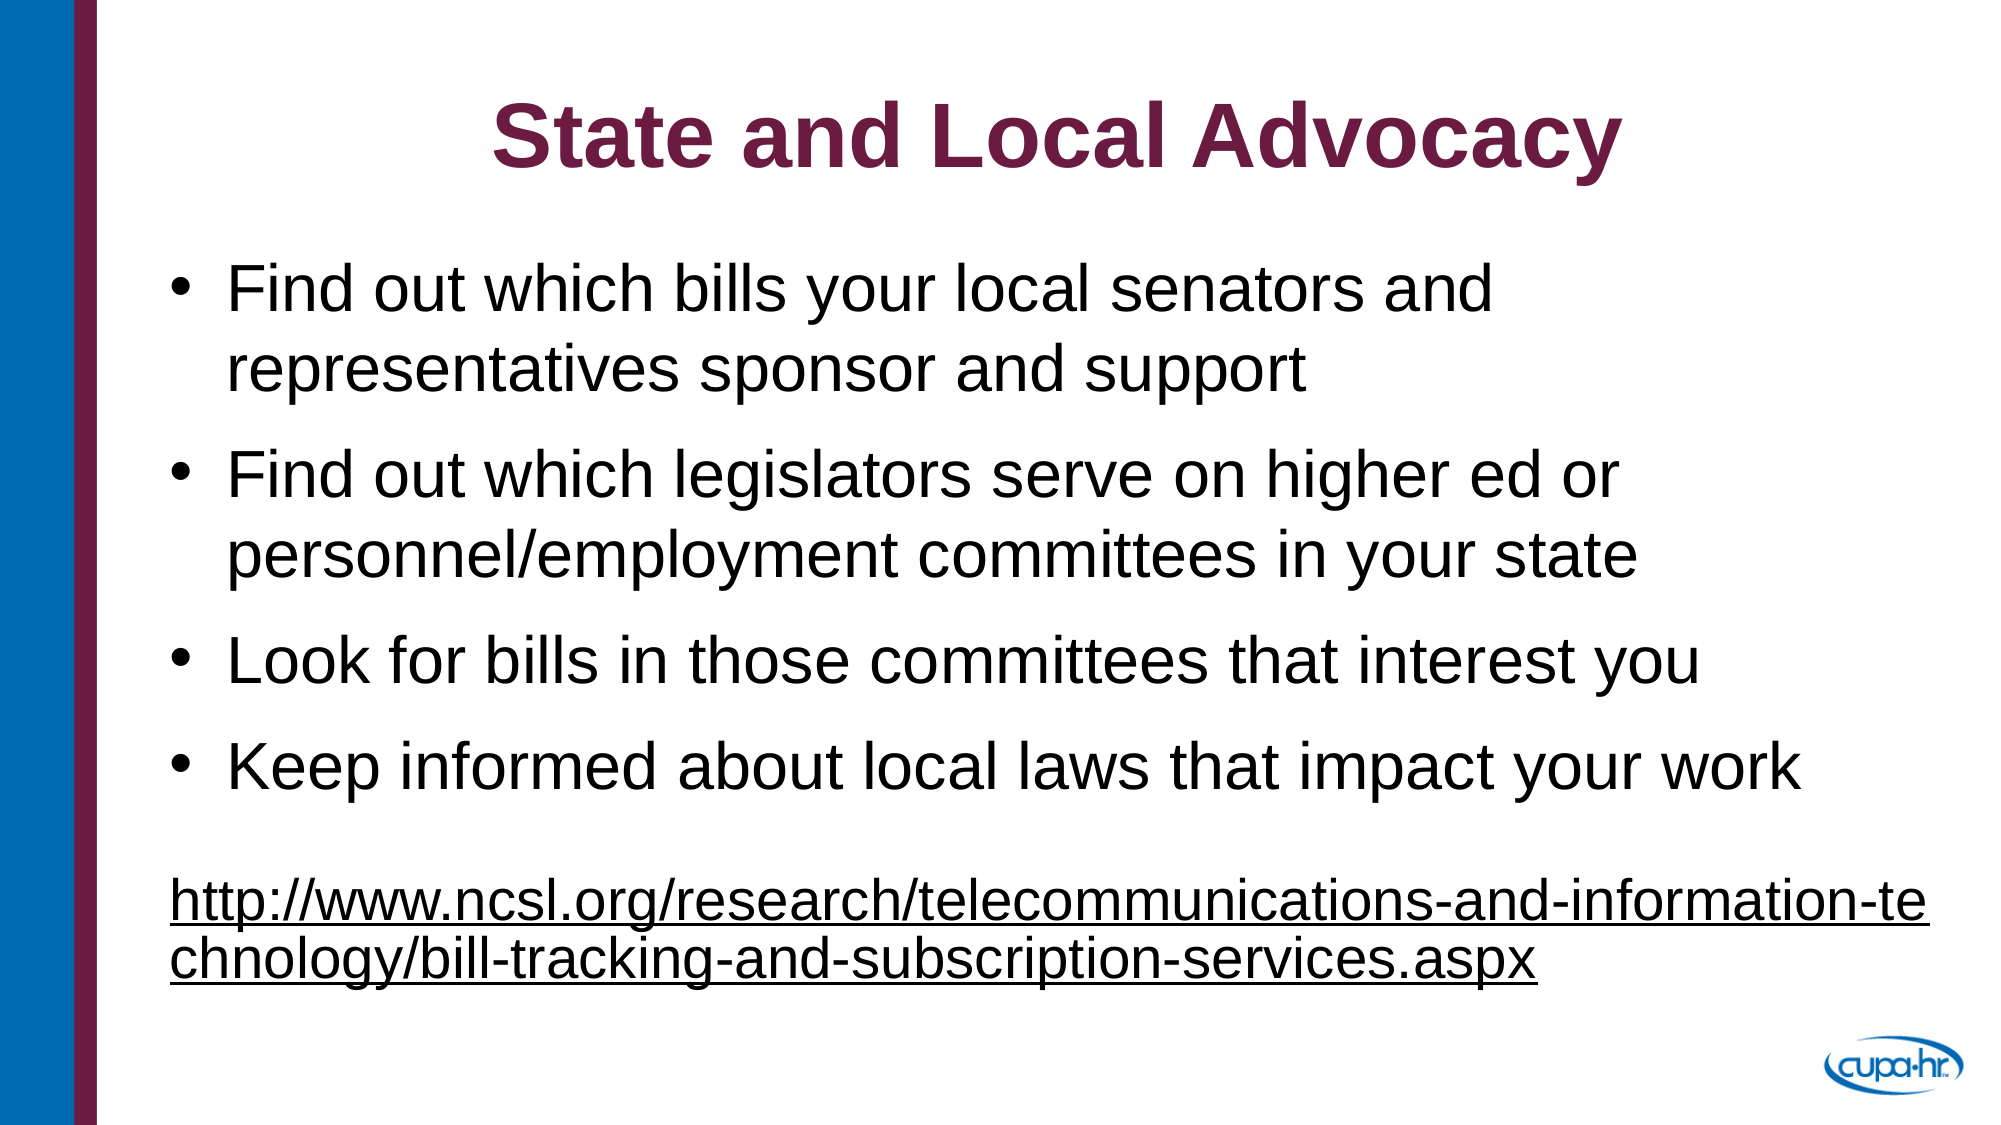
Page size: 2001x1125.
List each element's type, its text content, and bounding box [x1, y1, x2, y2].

title State and Local Advocacy [166, 37, 1950, 225]
list Find out which bills your local senators and representatives sponsor and support Find out which legislators serve on higher ed or personnel/employment committees in your state Look for bills in those committees that interest you Keep informed about local laws that impact your work http://www.ncsl.org/research/telecommunications-and-information-technology/bill-tracking-and-subscription-services.aspx [154, 237, 1955, 989]
picture [0, 0, 2001, 1125]
